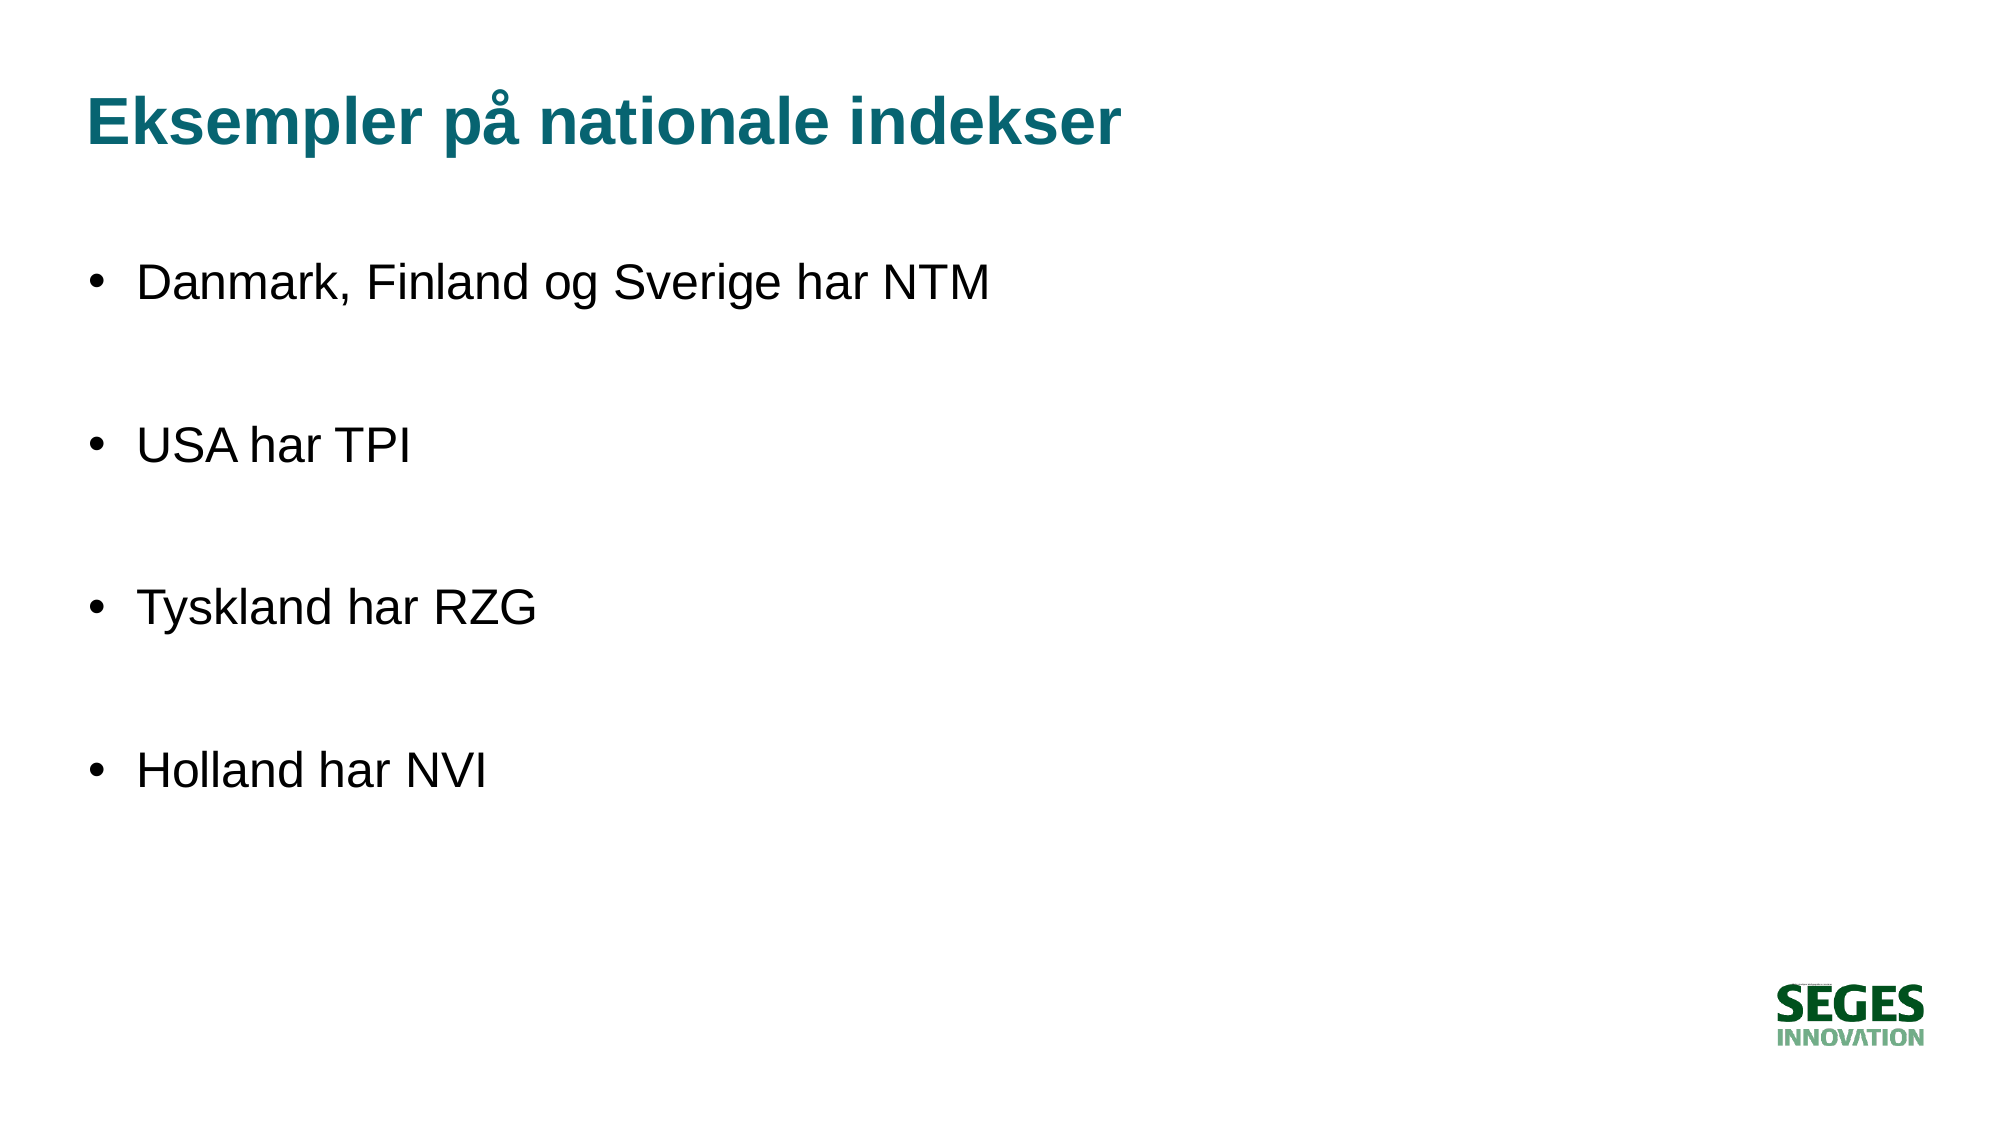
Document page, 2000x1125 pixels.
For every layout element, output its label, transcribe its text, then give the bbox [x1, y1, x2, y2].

title Eksempler på nationale indekser [86, 64, 1627, 182]
picture [1777, 984, 1924, 1046]
list Danmark, Finland og Sverige har NTM USA har TPI Tyskland har RZG Holland har NVI [89, 254, 1629, 935]
